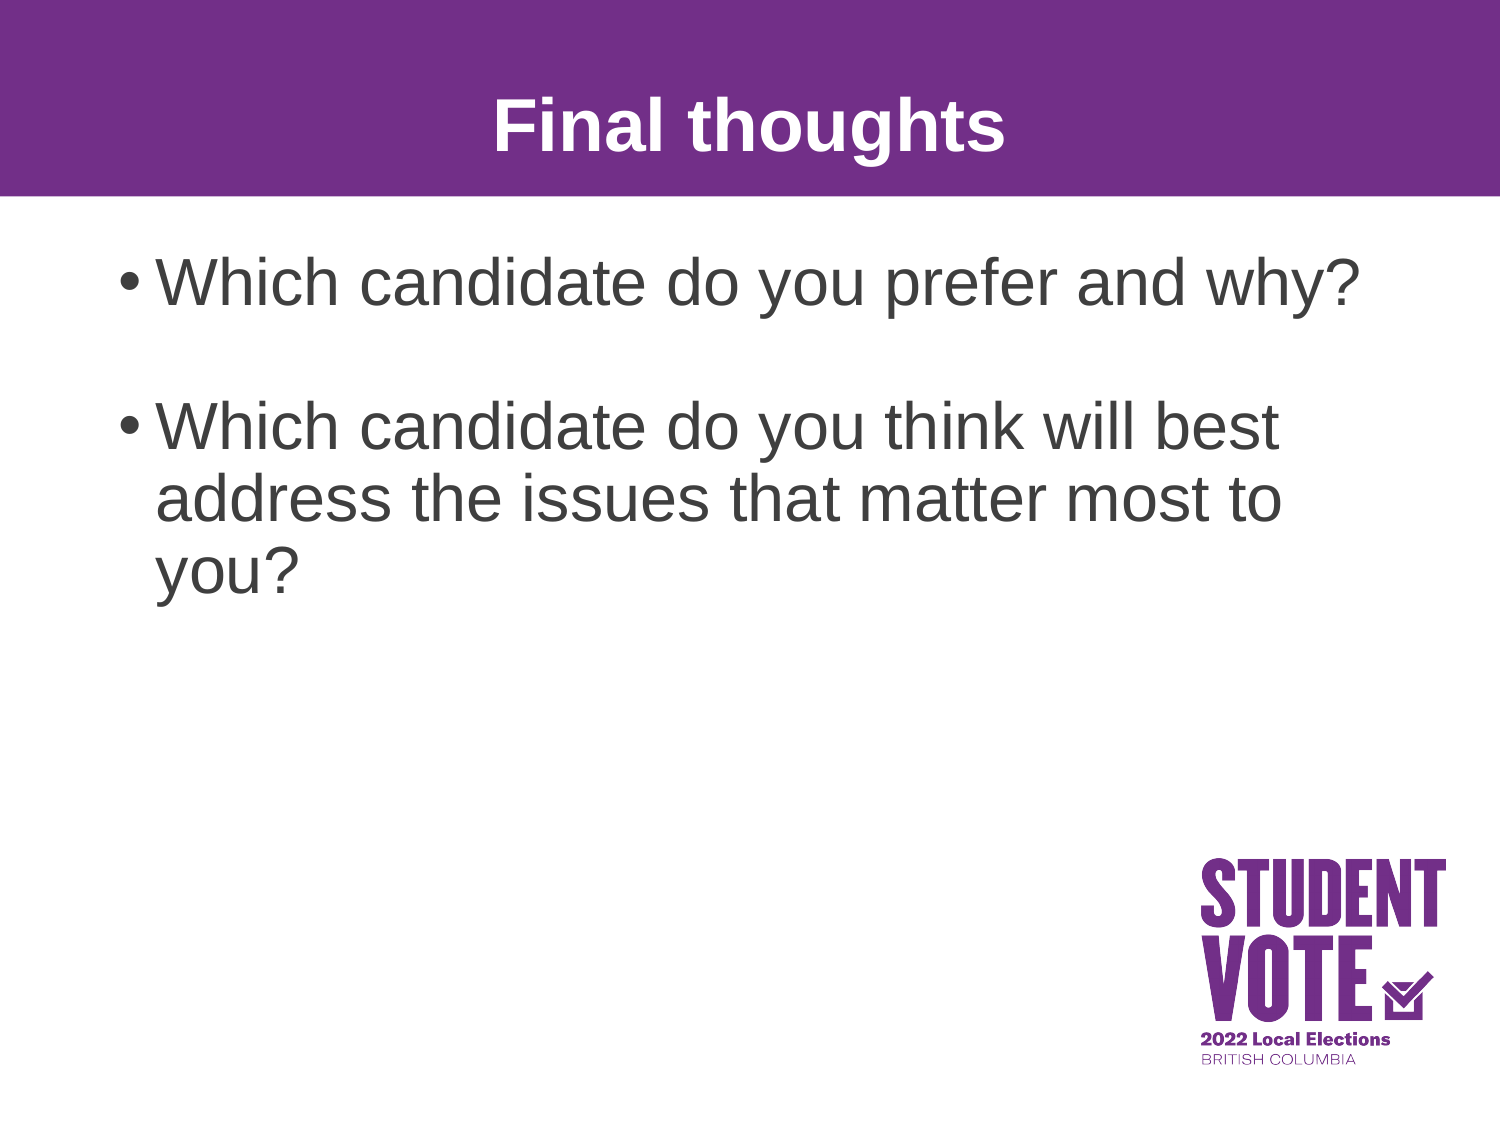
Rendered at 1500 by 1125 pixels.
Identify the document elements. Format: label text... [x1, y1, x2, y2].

title Final thoughts [103, 61, 1397, 194]
text_box Which candidate do you prefer and why? Which candidate do you think will best address the issues that matter most to you? [103, 240, 1397, 1014]
picture [1201, 858, 1446, 1065]
